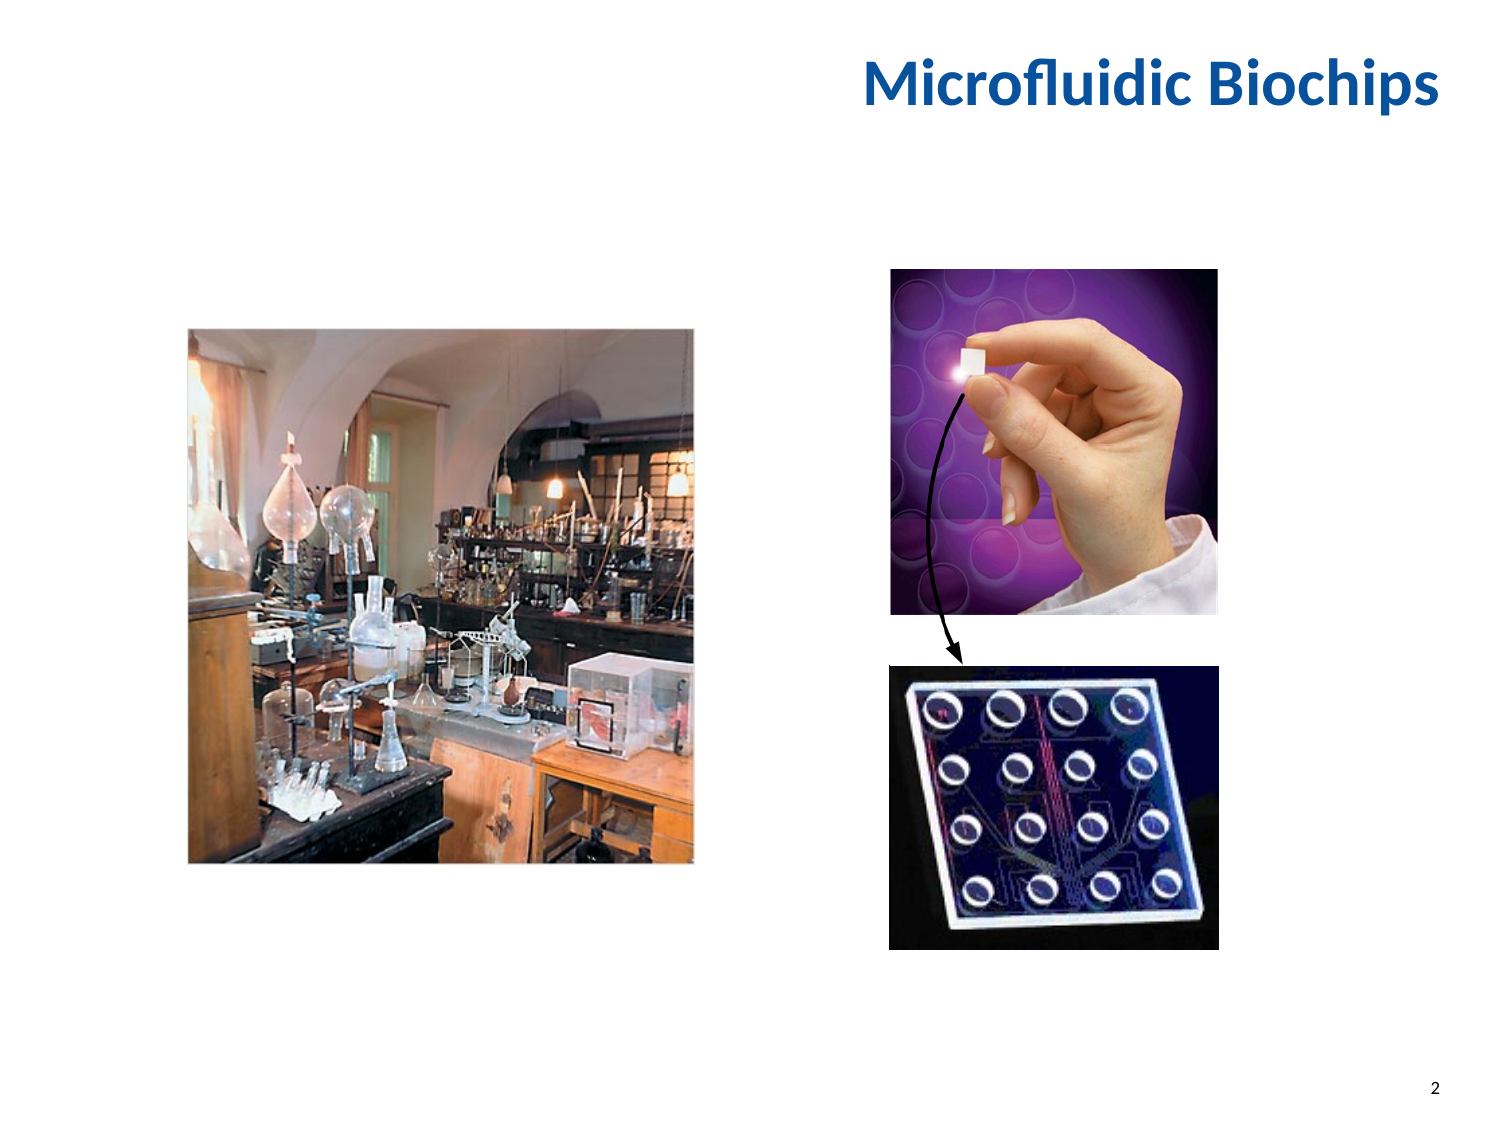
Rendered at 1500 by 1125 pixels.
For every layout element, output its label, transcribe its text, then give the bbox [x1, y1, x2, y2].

picture [187, 327, 695, 865]
picture [888, 269, 1219, 950]
title Microfluidic Biochips [58, 0, 1442, 119]
